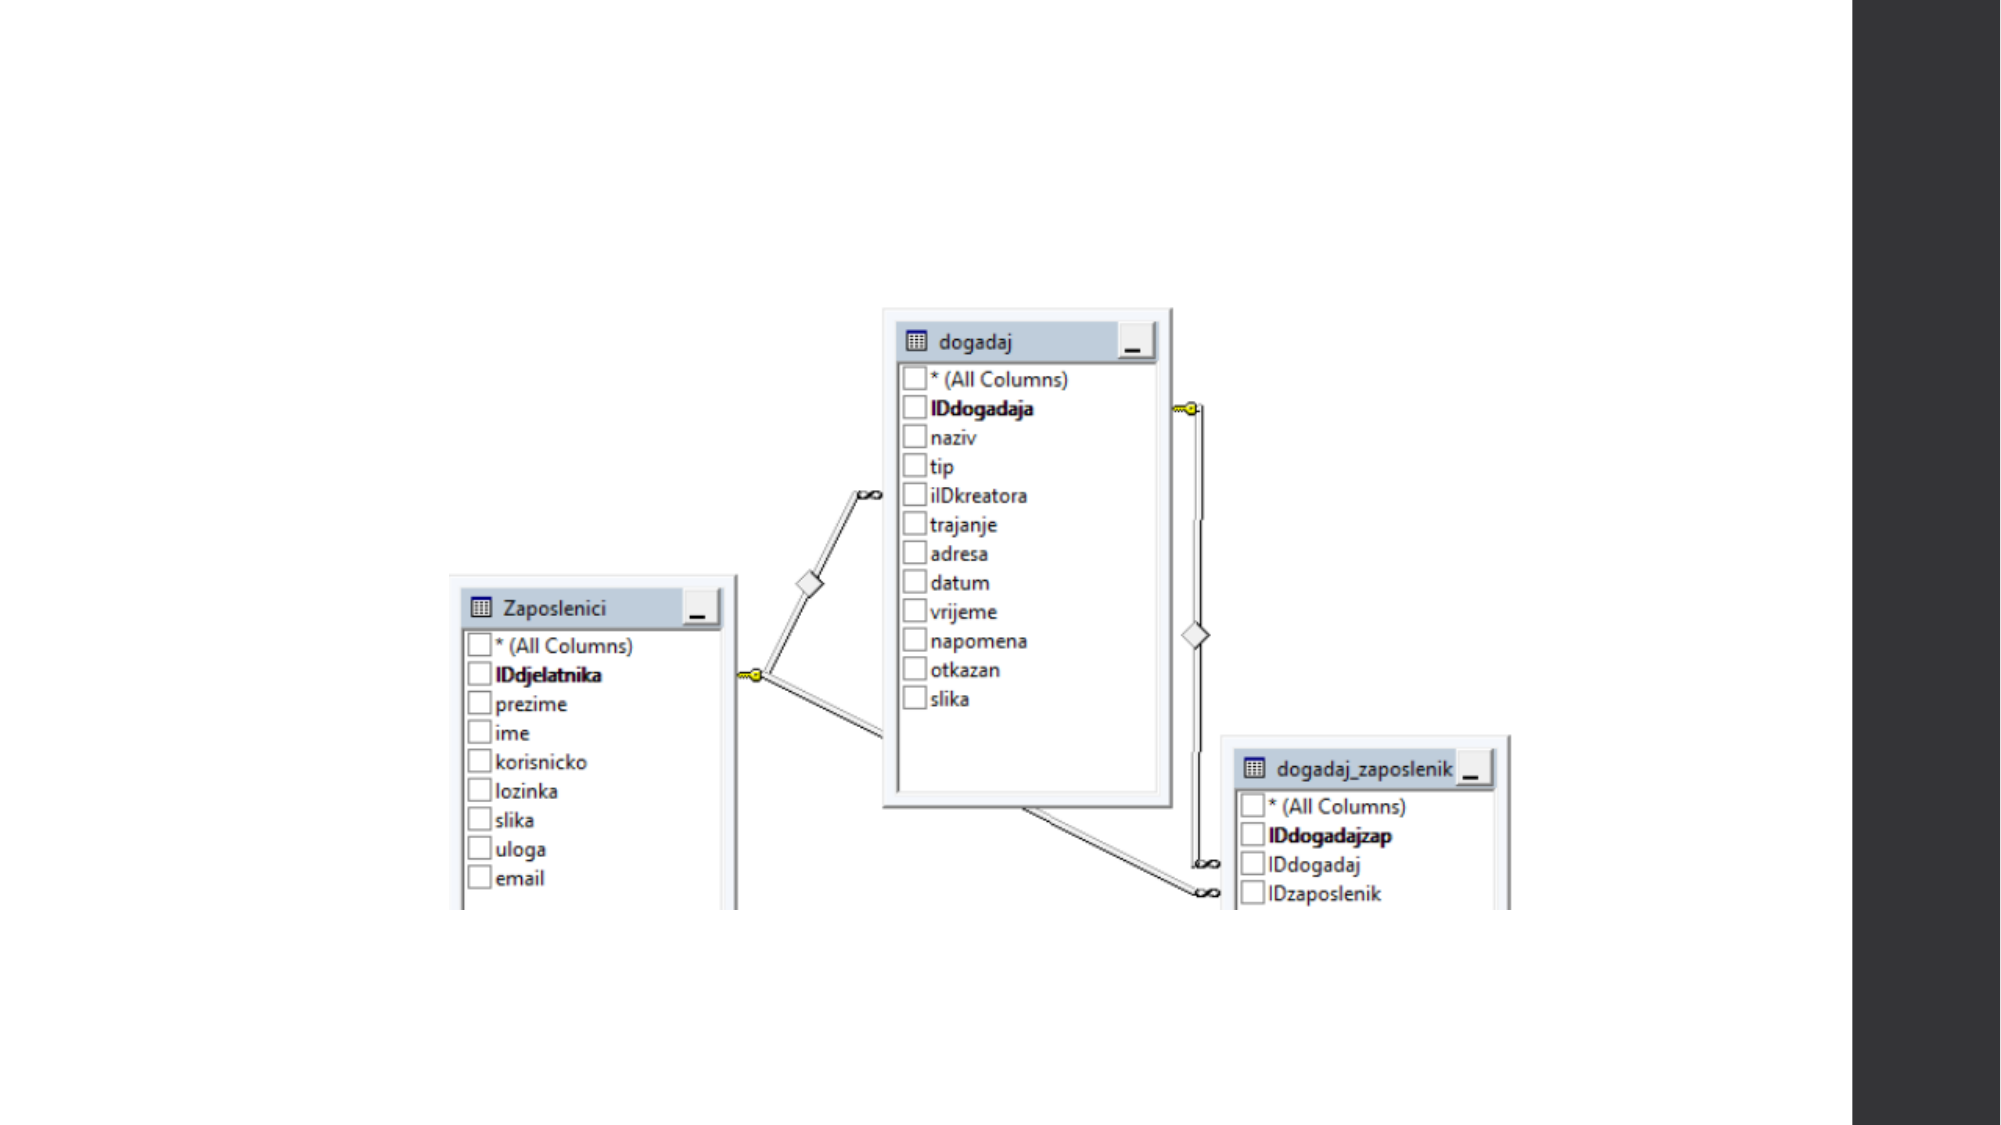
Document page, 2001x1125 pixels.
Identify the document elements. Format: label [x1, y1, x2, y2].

picture [449, 303, 1538, 911]
